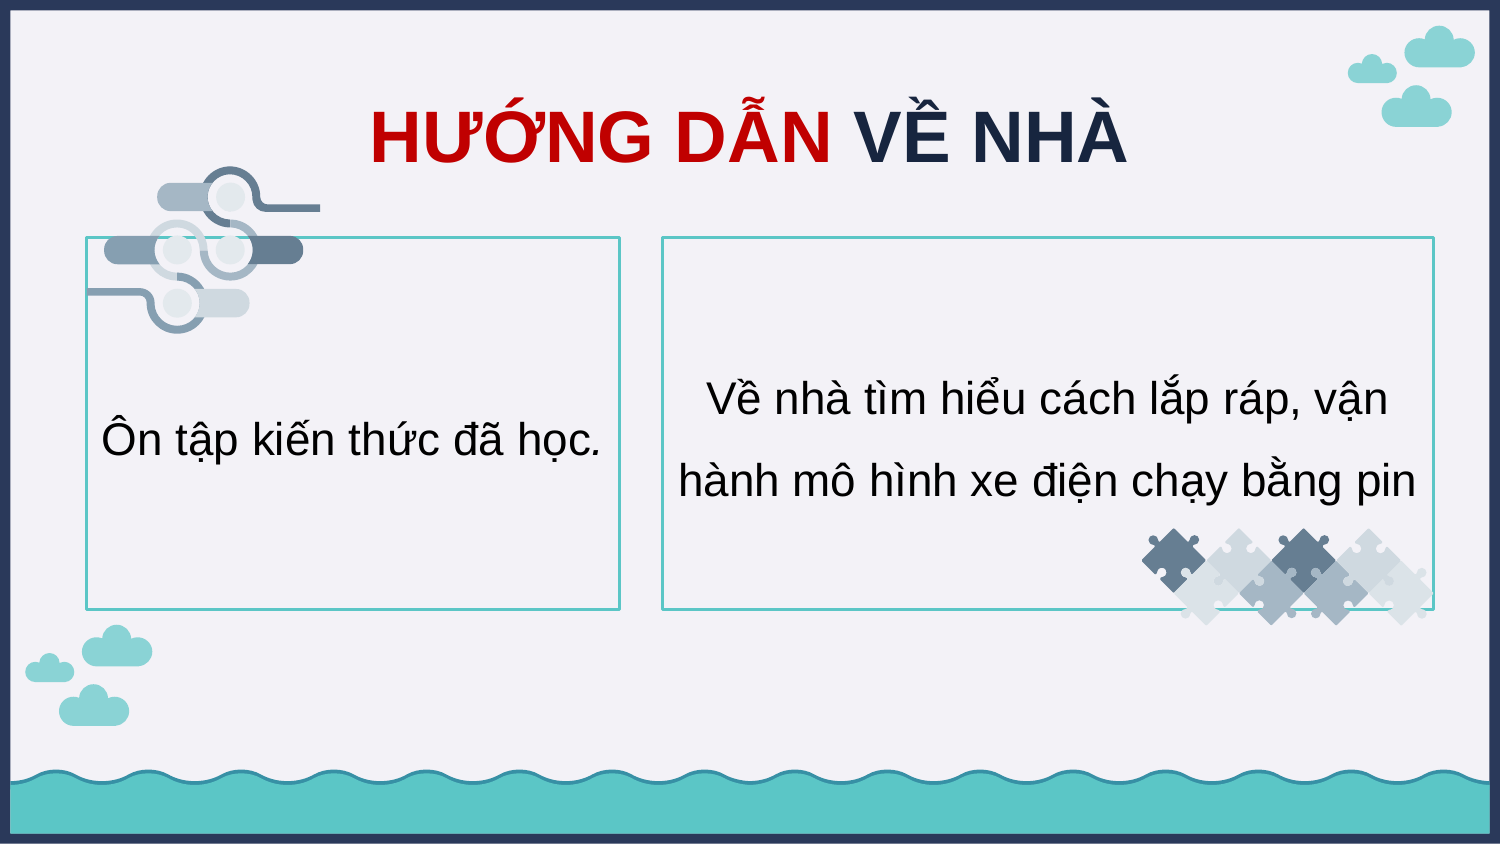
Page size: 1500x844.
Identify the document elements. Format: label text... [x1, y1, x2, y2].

title HƯỚNG DẪN VỀ NHÀ [118, 74, 1382, 169]
text_box Về nhà tìm hiểu cách lắp ráp, vận hành mô hình xe điện chạy bằng pin [662, 237, 1434, 610]
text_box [86, 166, 321, 334]
text_box Ôn tập kiến thức đã học. [86, 237, 620, 610]
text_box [1141, 528, 1434, 626]
